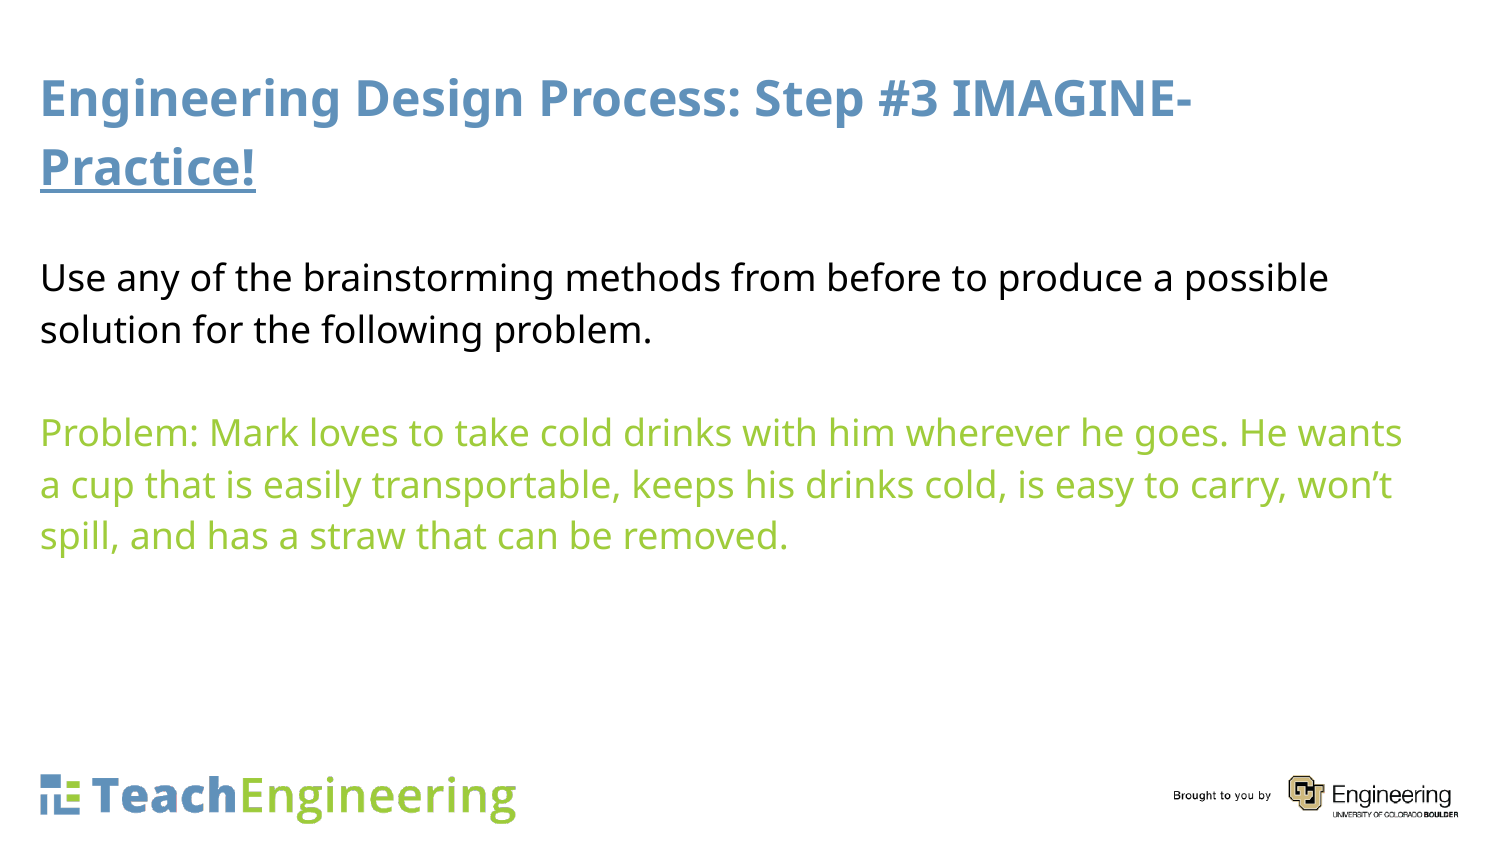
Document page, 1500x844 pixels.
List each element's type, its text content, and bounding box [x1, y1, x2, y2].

picture [24, 762, 1476, 830]
title Engineering Design Process: Step #3 IMAGINE- Practice! Use any of the brainstorming methods from before to produce a possible solution for the following problem. Problem: Mark loves to take cold drinks with him wherever he goes. He wants a cup that is easily transportable, keeps his drinks cold, is easy to carry, won’t spill, and has a straw that can be removed. [24, 42, 1436, 762]
